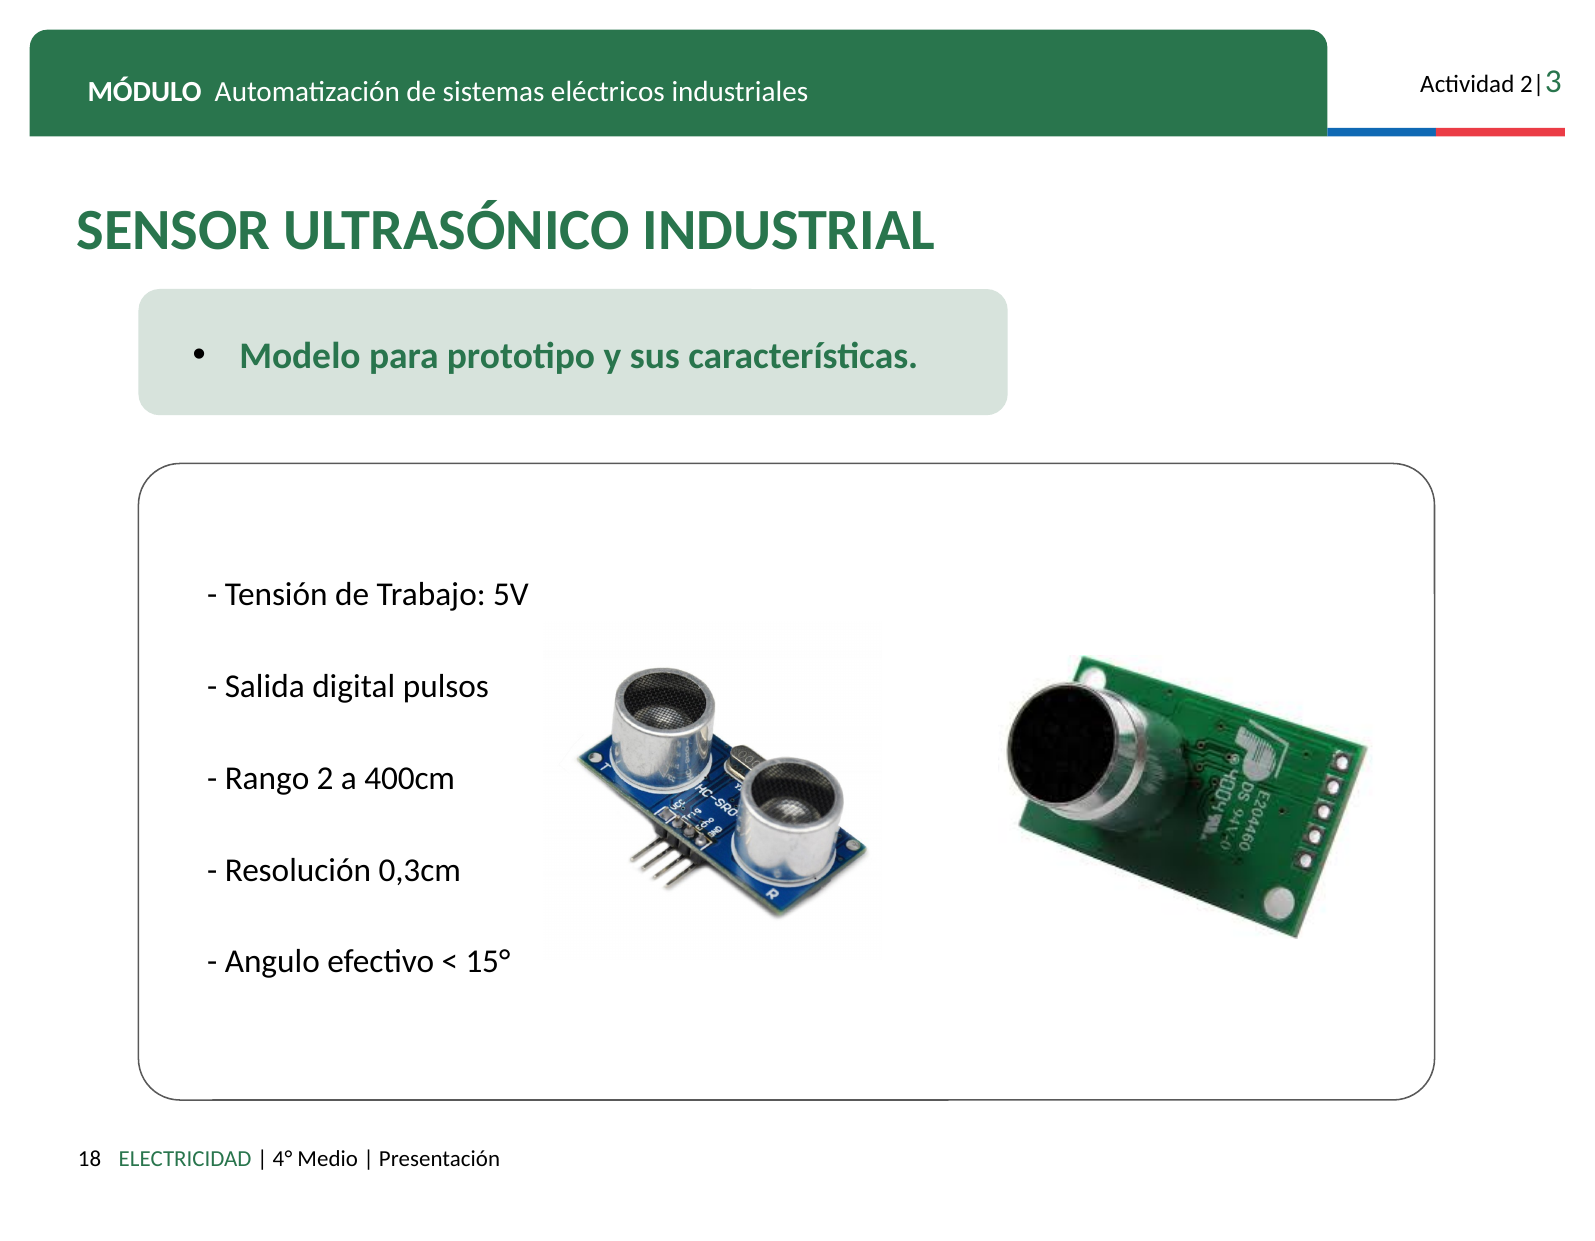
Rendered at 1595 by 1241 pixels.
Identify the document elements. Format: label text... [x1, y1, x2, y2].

picture [543, 621, 882, 961]
text_box [138, 288, 1008, 416]
text_box SENSOR ULTRASÓNICO INDUSTRIAL [61, 193, 1085, 272]
text_box [138, 463, 1435, 1101]
text_box Modelo para prototipo y sus características. [177, 293, 966, 407]
text_box - Tensión de Trabajo: 5V - Salida digital pulsos - Rango 2 a 400cm - Resolución 0,3cm - Angulo efectivo < 15° [191, 524, 609, 1022]
picture [997, 655, 1378, 940]
